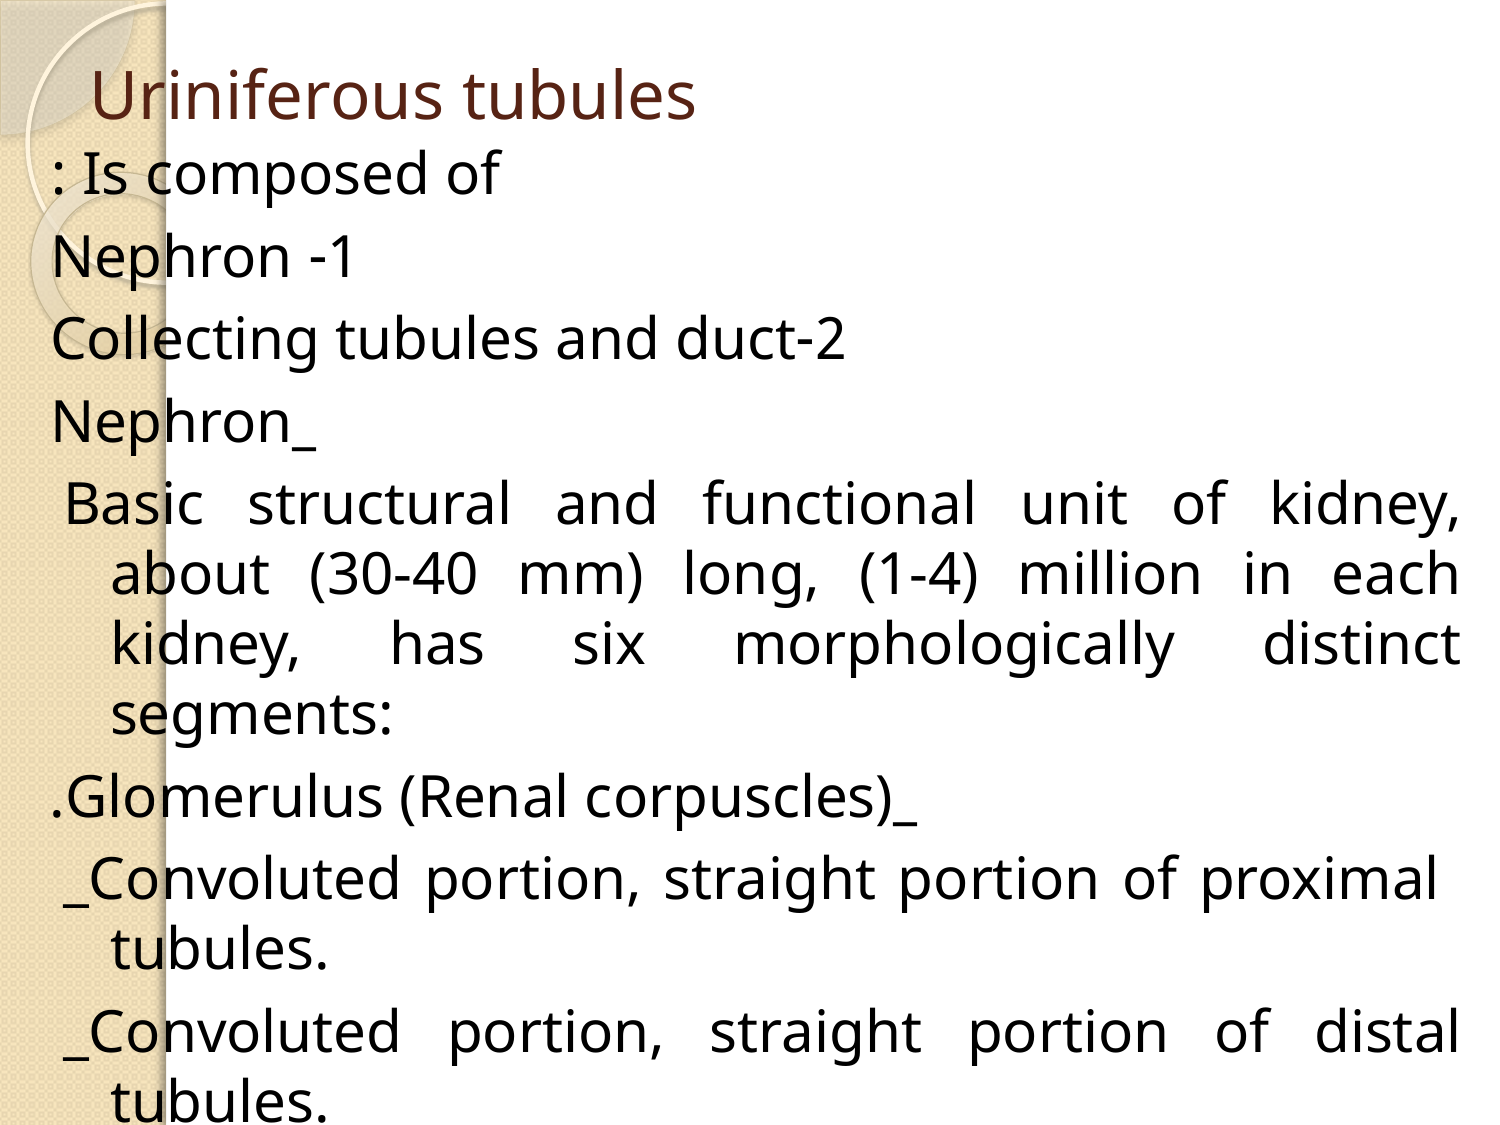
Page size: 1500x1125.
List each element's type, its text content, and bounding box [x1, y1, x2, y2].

list Is composed of : 1- Nephron 2-Collecting tubules and duct _Nephron Basic structural and functional unit of kidney, about (30-40 mm) long, (1-4) million in each kidney, has six morphologically distinct segments: _Glomerulus (Renal corpuscles). _Convoluted portion, straight portion of proximal tubules. _Convoluted portion, straight portion of distal tubules. _Thin &Thick segments (Henles loop). [35, 128, 1477, 1090]
title Uriniferous tubules [75, 45, 1425, 128]
